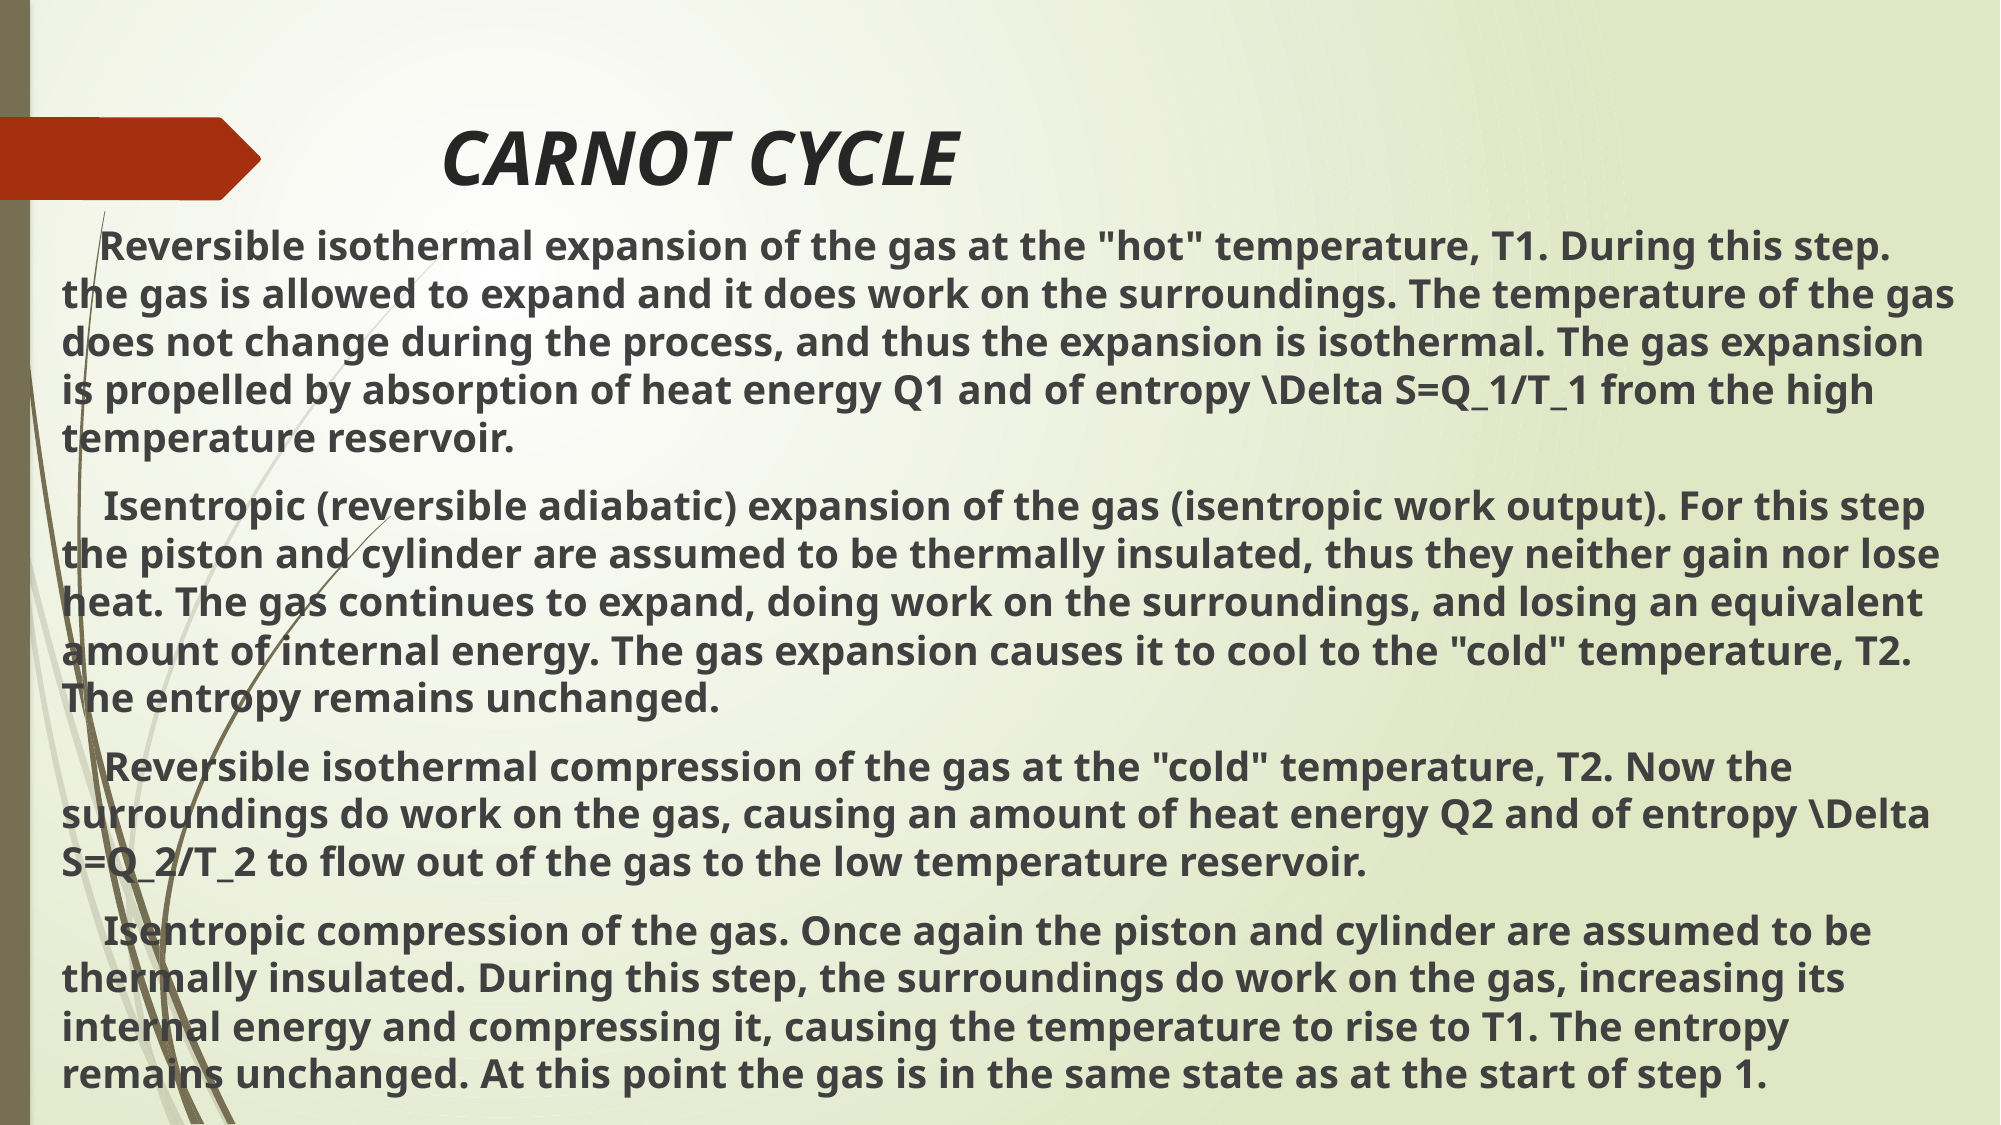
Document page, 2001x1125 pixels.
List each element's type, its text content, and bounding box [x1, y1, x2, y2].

list Reversible isothermal expansion of the gas at the "hot" temperature, T1. During this step. the gas is allowed to expand and it does work on the surroundings. The temperature of the gas does not change during the process, and thus the expansion is isothermal. The gas expansion is propelled by absorption of heat energy Q1 and of entropy \Delta S=Q_1/T_1 from the high temperature reservoir. Isentropic (reversible adiabatic) expansion of the gas (isentropic work output). For this step the piston and cylinder are assumed to be thermally insulated, thus they neither gain nor lose heat. The gas continues to expand, doing work on the surroundings, and losing an equivalent amount of internal energy. The gas expansion causes it to cool to the "cold" temperature, T2. The entropy remains unchanged. Reversible isothermal compression of the gas at the "cold" temperature, T2. Now the surroundings do work on the gas, causing an amount of heat energy Q2 and of entropy \Delta S=Q_2/T_2 to flow out of the gas to the low temperature reservoir. Isentropic compression of the gas. Once again the piston and cylinder are assumed to be thermally insulated. During this step, the surroundings do work on the gas, increasing its internal energy and compressing it, causing the temperature to rise to T1. The entropy remains unchanged. At this point the gas is in the same state as at the start of step 1. [46, 213, 1980, 1107]
title CARNOT CYCLE [425, 102, 1888, 213]
